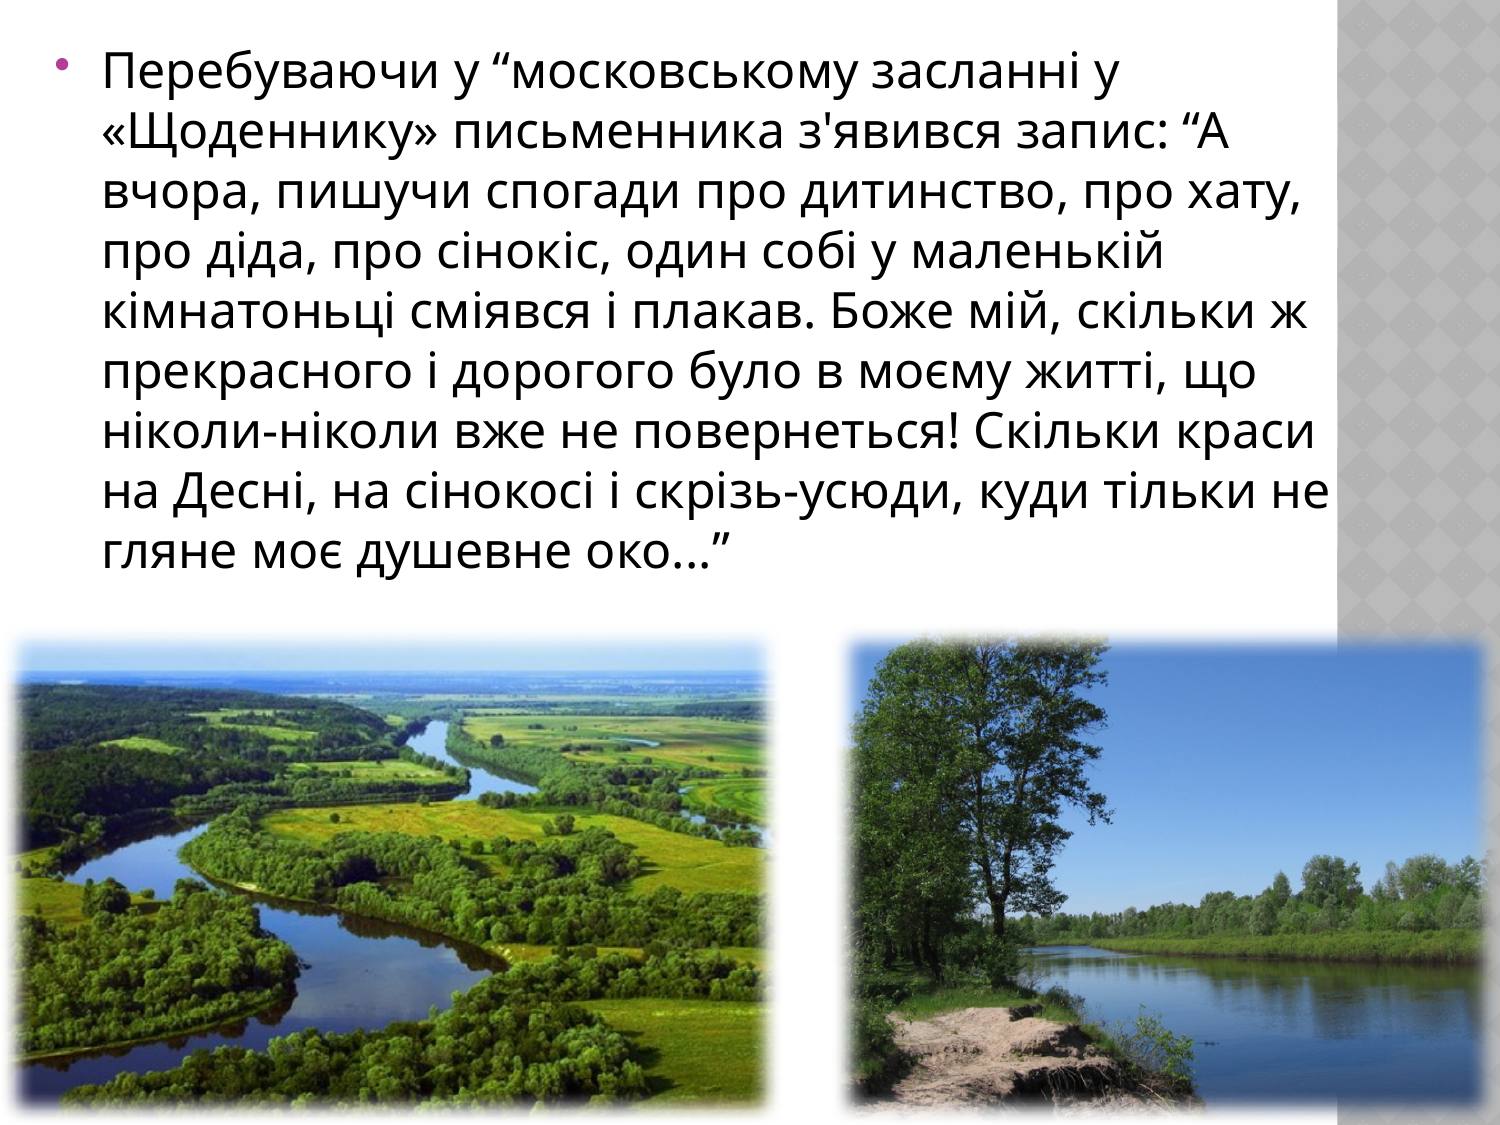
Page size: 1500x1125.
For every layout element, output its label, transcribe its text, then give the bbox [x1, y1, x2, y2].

list Перебуваючи у “московському засланні у «Щоденнику» письменника з'явився запис: “А вчора, пишучи спогади про дитинство, про хату, про діда, про сінокіс, один собі у маленькій кімнатоньці сміявся і плакав. Боже мій, скільки ж прекрасного і дорогого було в моєму житті, що ніколи-ніколи вже не повернеться! Скільки краси на Десні, на сінокосі і скрізь-усюди, куди тільки не гляне моє душевне око...” [41, 30, 1353, 826]
picture [832, 623, 1500, 1125]
picture [0, 624, 782, 1125]
